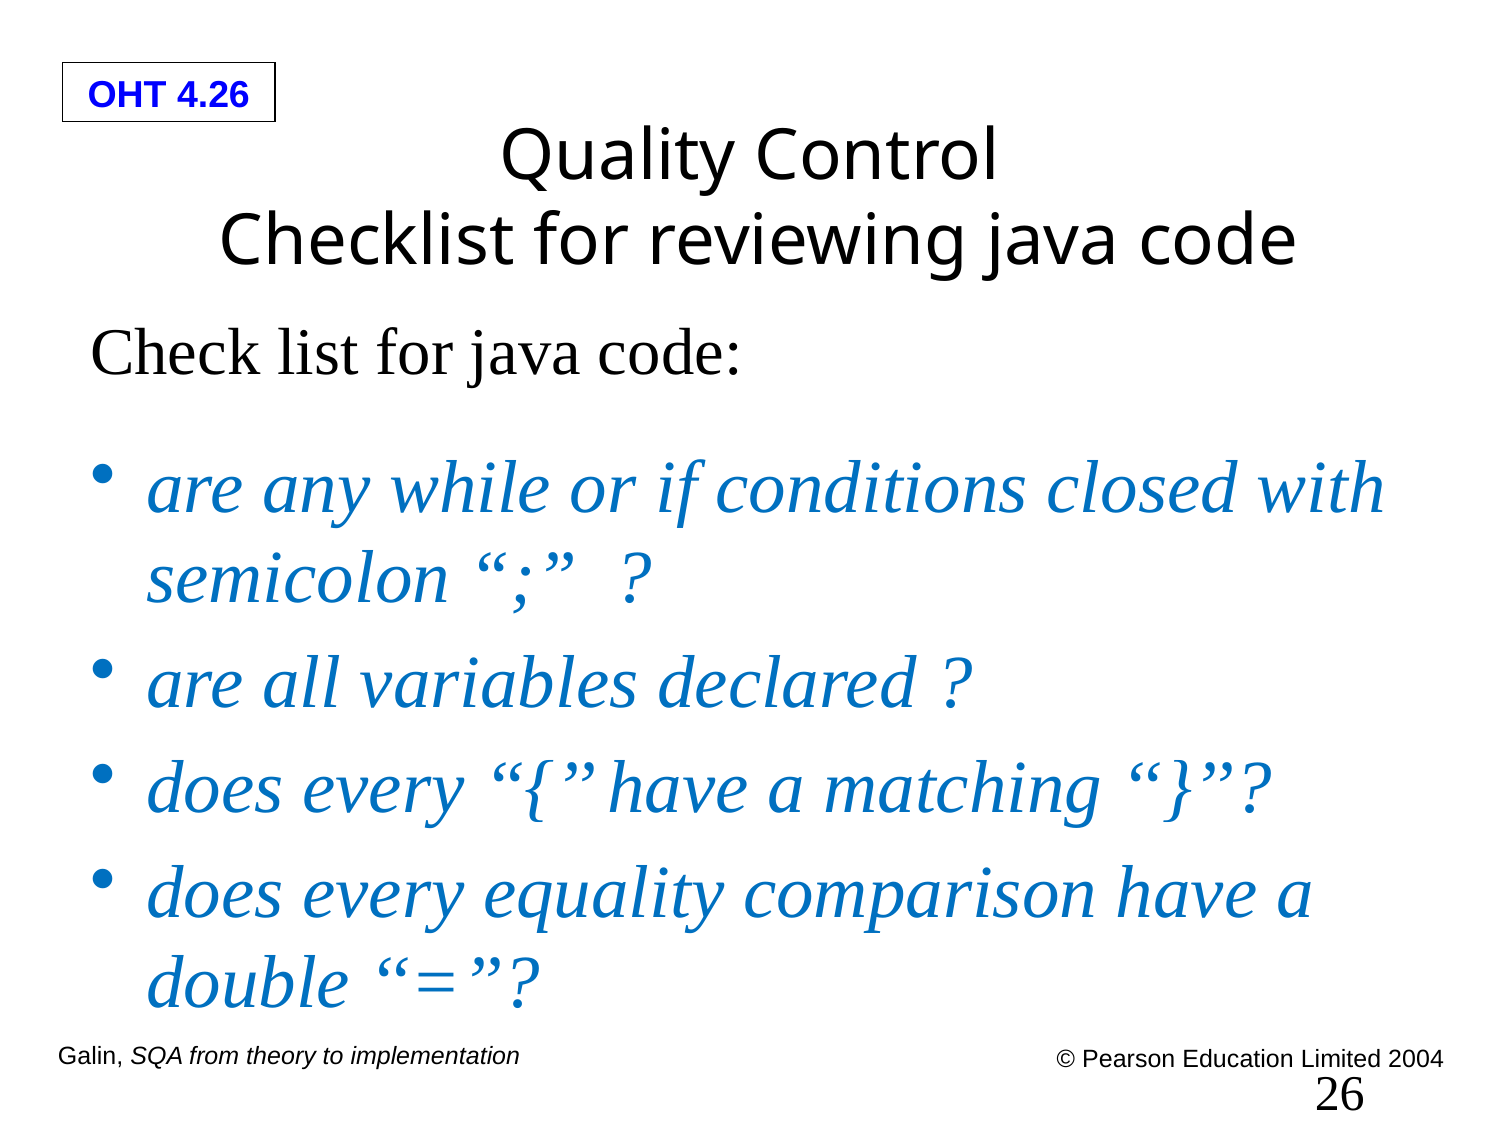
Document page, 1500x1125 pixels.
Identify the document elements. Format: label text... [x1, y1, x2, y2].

title Quality Control Checklist for reviewing java code [112, 99, 1388, 288]
slide_number 26 [1299, 1052, 1425, 1113]
list Check list for java code: are any while or if conditions closed with semicolon “;” ? are all variables declared ? does every ‘‘{’’ have a matching ‘‘}’’? does every equality comparison have a double ‘‘=’’? [74, 299, 1426, 1043]
